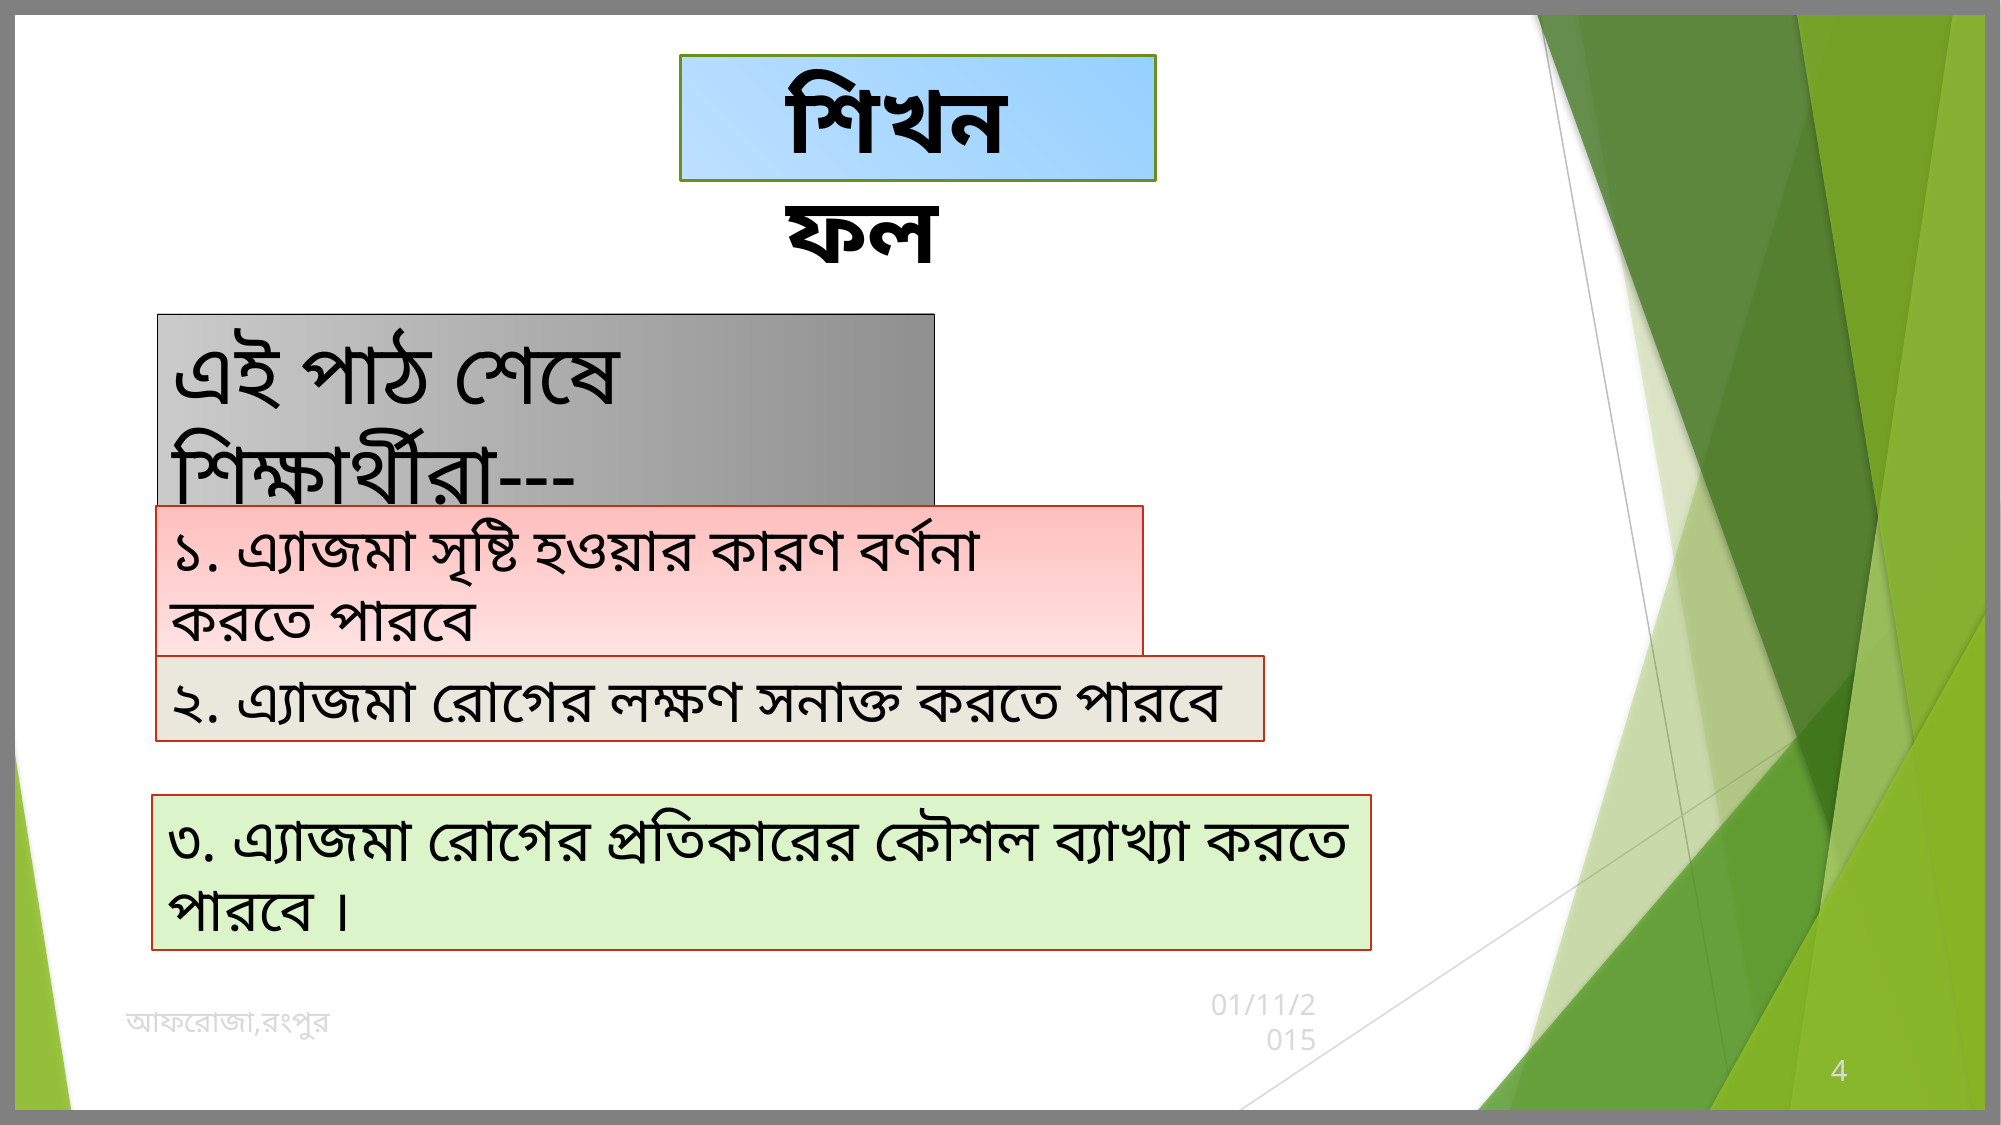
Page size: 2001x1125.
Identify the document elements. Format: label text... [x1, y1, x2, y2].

text_box এই পাঠ শেষে শিক্ষার্থীরা--- [156, 312, 936, 505]
text_box [1064, 54, 1157, 182]
text_box ১. এ্যাজমা সৃষ্টি হওয়ার কারণ বর্ণনা করতে পারবে [155, 505, 1144, 655]
slide_number 4 [1718, 1042, 1863, 1103]
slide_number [1181, 991, 1332, 1051]
text_box ২. এ্যাজমা রোগের লক্ষণ সনাক্ত করতে পারবে [155, 655, 1265, 742]
text_box শিখনফল [772, 54, 1064, 289]
footer আফরোজা,রংপুর [111, 991, 1145, 1051]
text_box [679, 54, 772, 182]
text_box ৩. এ্যাজমা রোগের প্রতিকারের কৌশল ব্যাখ্যা করতে পারবে । [151, 794, 1372, 951]
